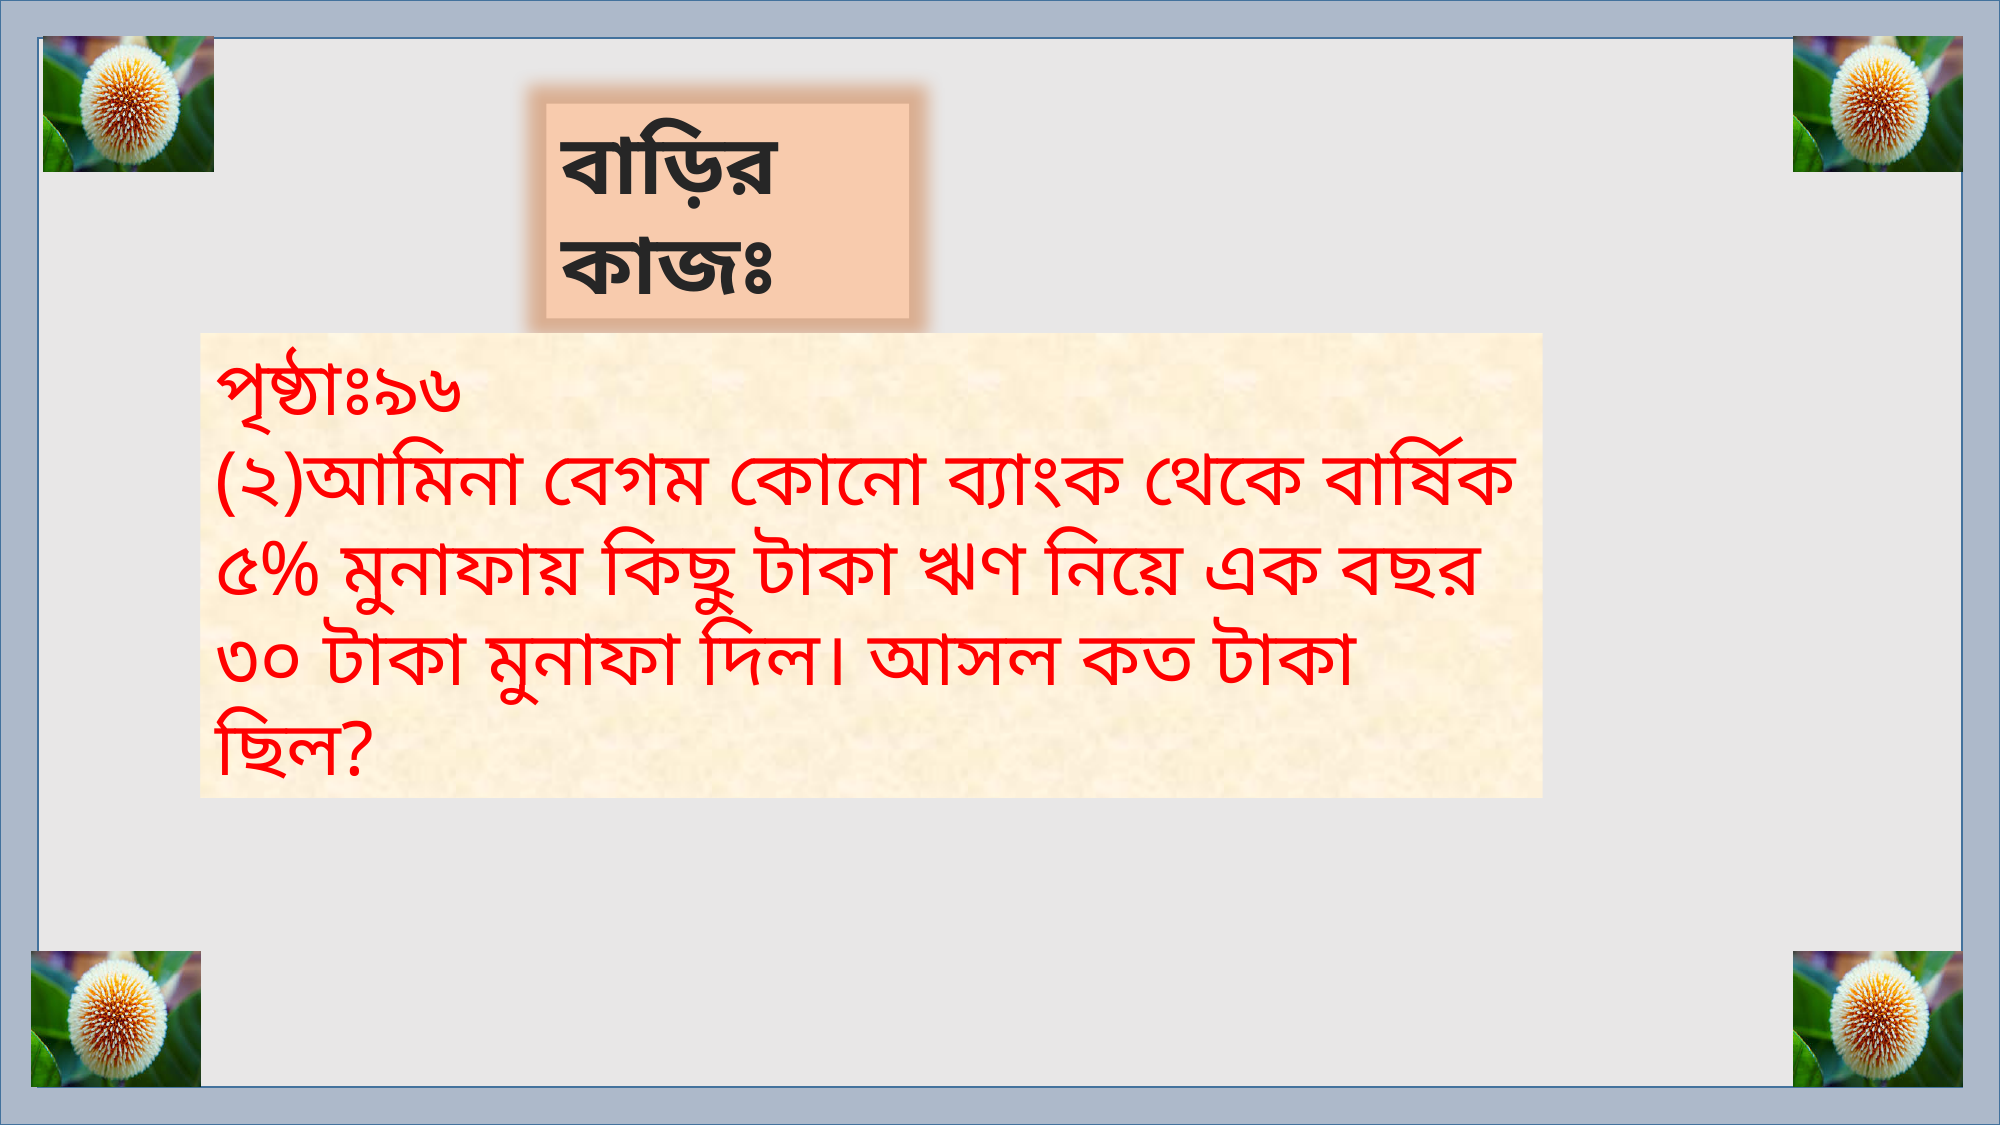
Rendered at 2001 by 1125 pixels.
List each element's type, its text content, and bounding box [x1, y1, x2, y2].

picture [31, 951, 201, 1087]
text_box পৃষ্ঠাঃ৯৬ (২)আমিনা বেগম কোনো ব্যাংক থেকে বার্ষিক ৫% মুনাফায় কিছু টাকা ঋণ নিয়ে এক বছর ৩০ টাকা মুনাফা দিল। আসল কত টাকা ছিল? [200, 333, 1543, 798]
picture [1793, 36, 1963, 172]
picture [1793, 951, 1963, 1087]
picture [43, 36, 214, 172]
text_box বাড়ির কাজঃ [546, 103, 910, 319]
text_box [0, 0, 2000, 1125]
